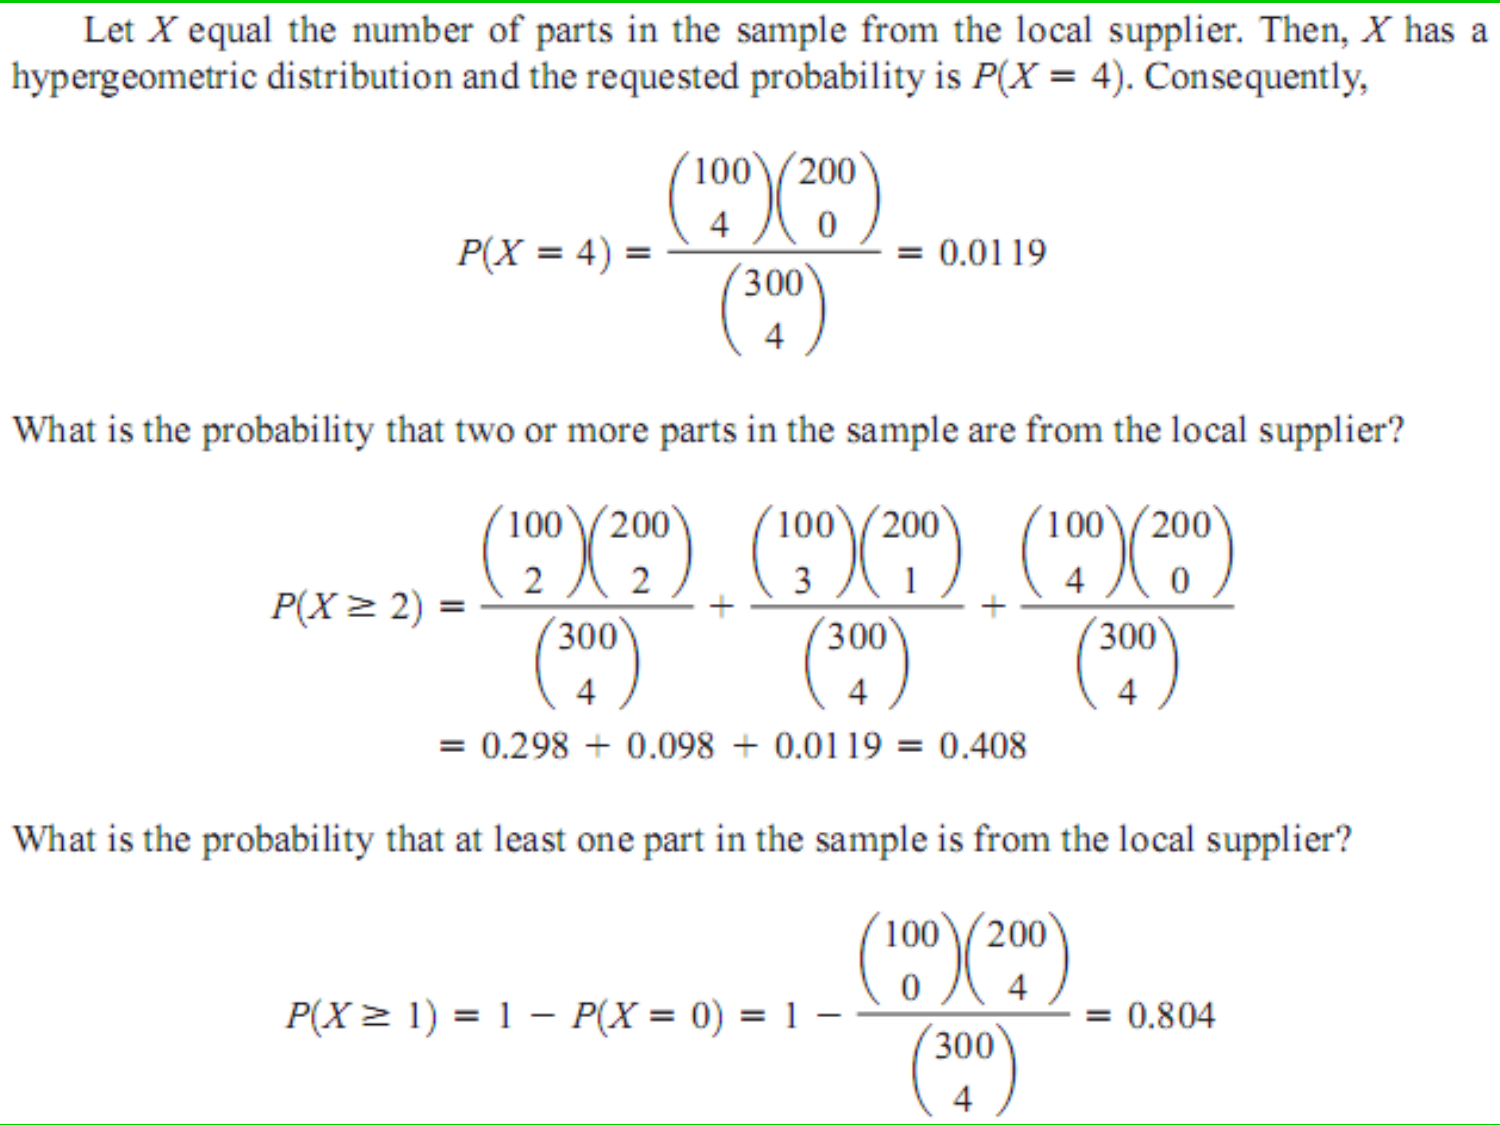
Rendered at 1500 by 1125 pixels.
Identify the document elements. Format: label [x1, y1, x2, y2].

list [0, 3, 1500, 1125]
